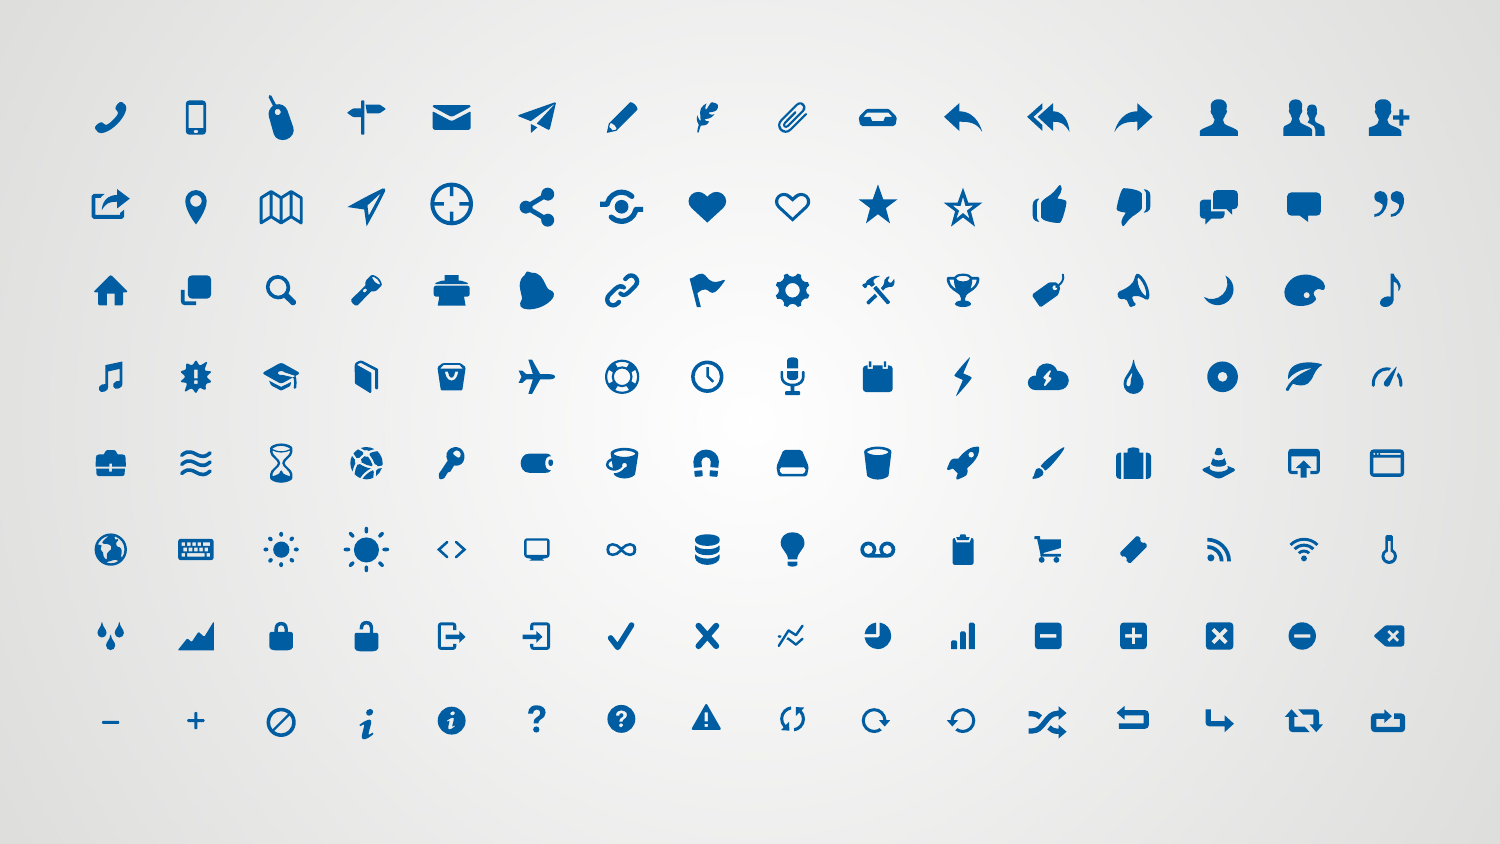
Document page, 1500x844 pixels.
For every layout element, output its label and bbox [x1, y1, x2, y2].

picture [0, 0, 1500, 844]
text_box [91, 94, 1410, 740]
